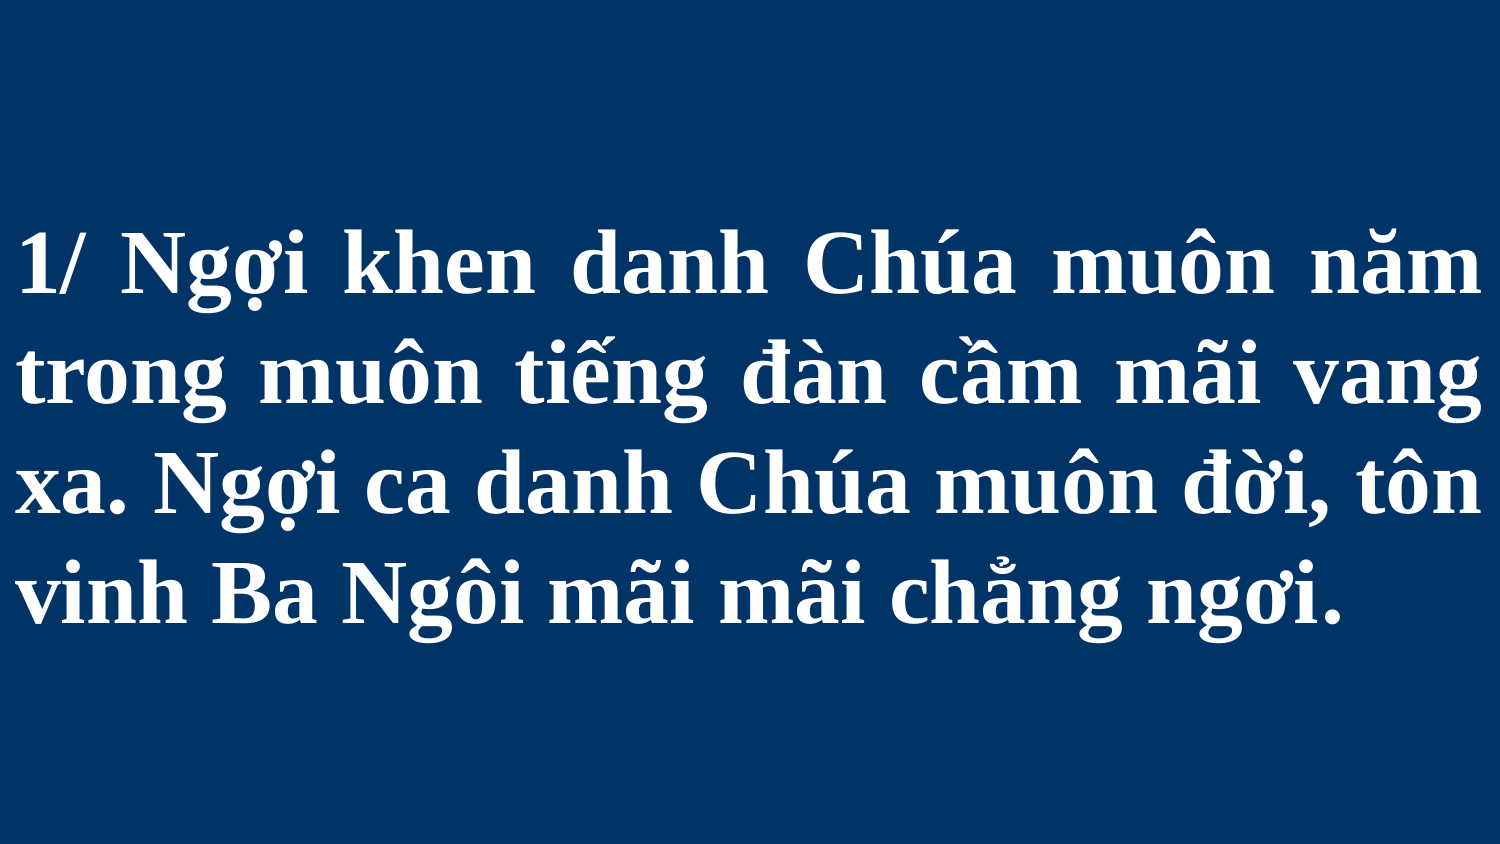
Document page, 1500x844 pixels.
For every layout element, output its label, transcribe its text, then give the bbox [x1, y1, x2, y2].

title 1/ Ngợi khen danh Chúa muôn năm trong muôn tiếng đàn cầm mãi vang xa. Ngợi ca danh Chúa muôn đời, tôn vinh Ba Ngôi mãi mãi chẳng ngơi. [0, 0, 1500, 844]
